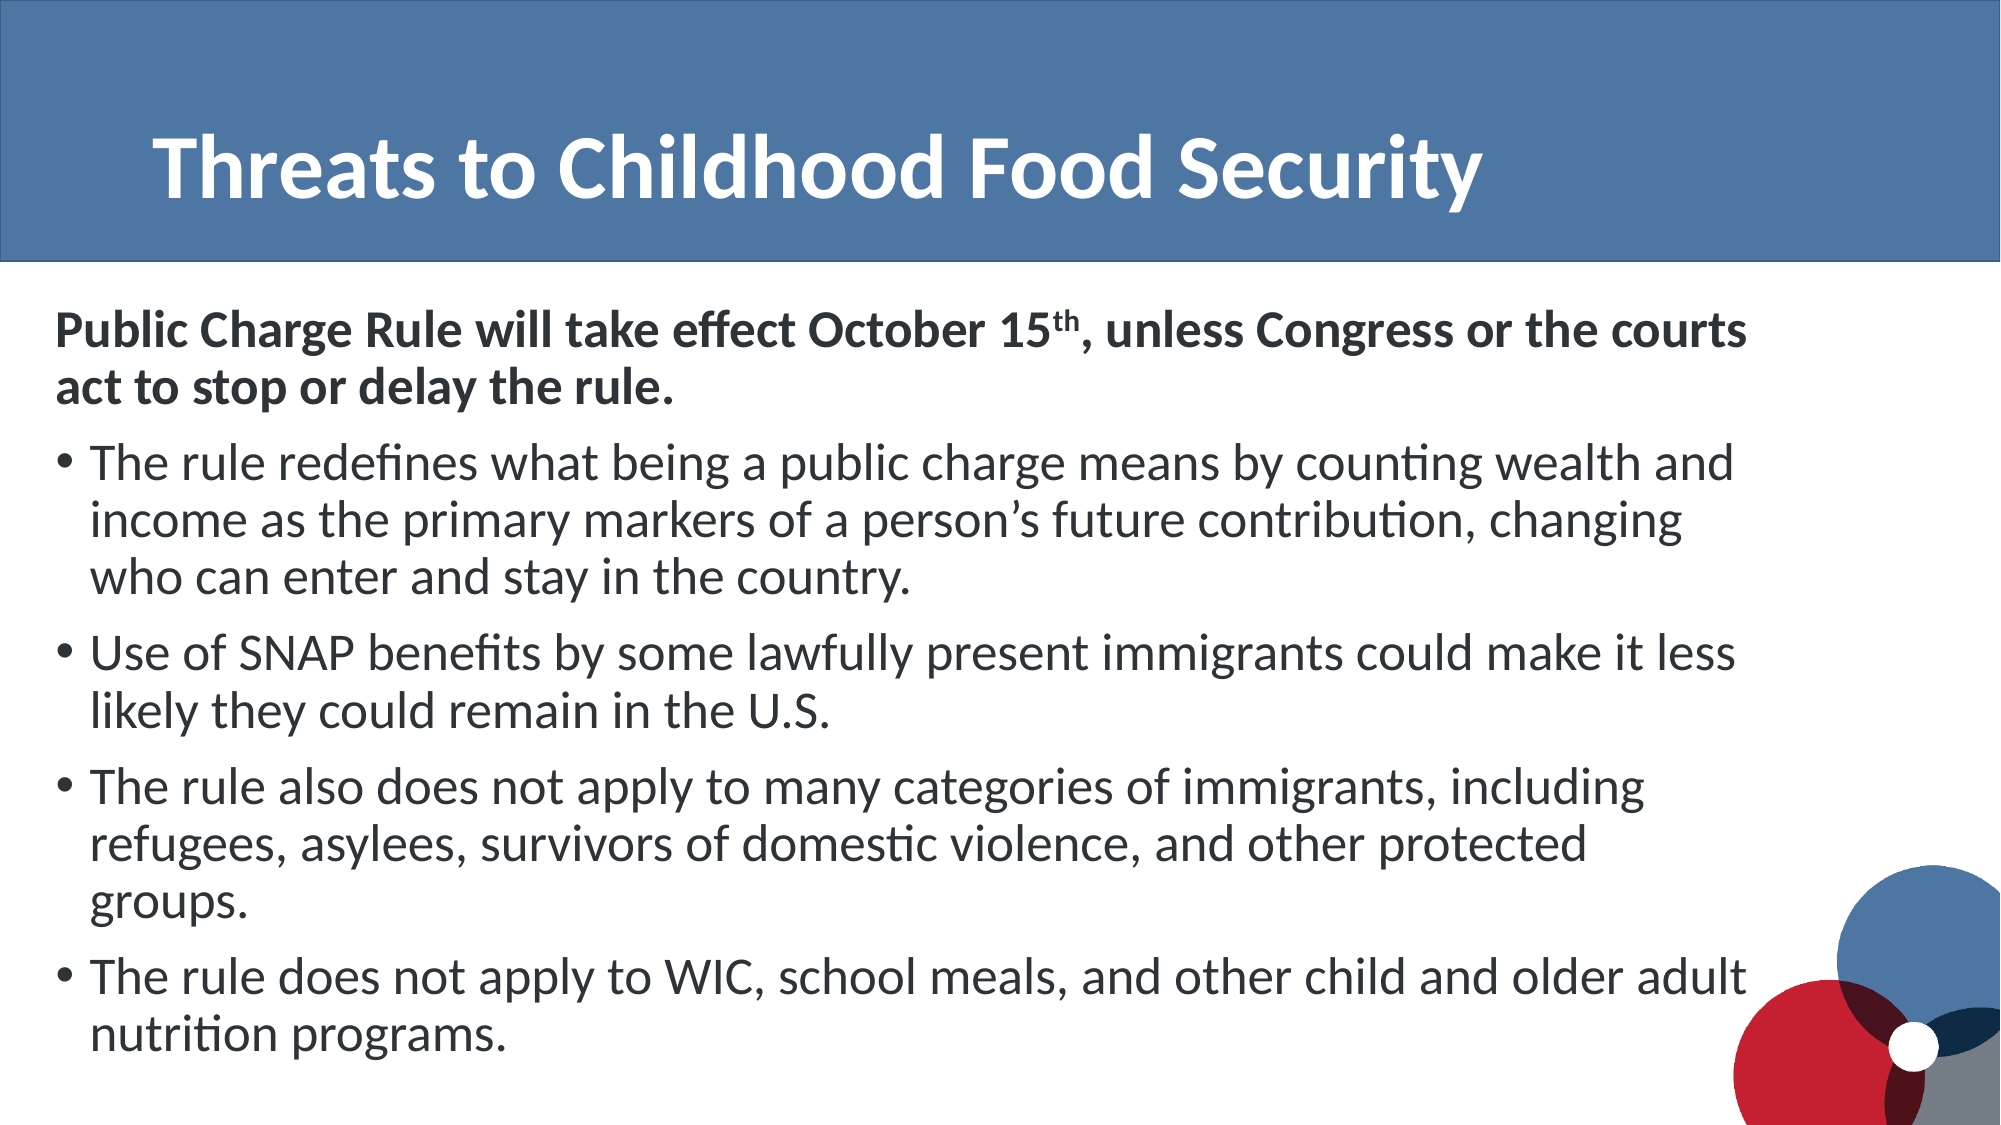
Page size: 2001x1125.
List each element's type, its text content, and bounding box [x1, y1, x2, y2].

list Public Charge Rule will take effect October 15th, unless Congress or the courts act to stop or delay the rule. The rule redefines what being a public charge means by counting wealth and income as the primary markers of a person’s future contribution, changing who can enter and stay in the country. Use of SNAP benefits by some lawfully present immigrants could make it less likely they could remain in the U.S. The rule also does not apply to many categories of immigrants, including refugees, asylees, survivors of domestic violence, and other protected groups. The rule does not apply to WIC, school meals, and other child and older adult nutrition programs. [40, 293, 1766, 1078]
picture [1733, 865, 2000, 1125]
title Threats to Childhood Food Security [137, 59, 1863, 278]
